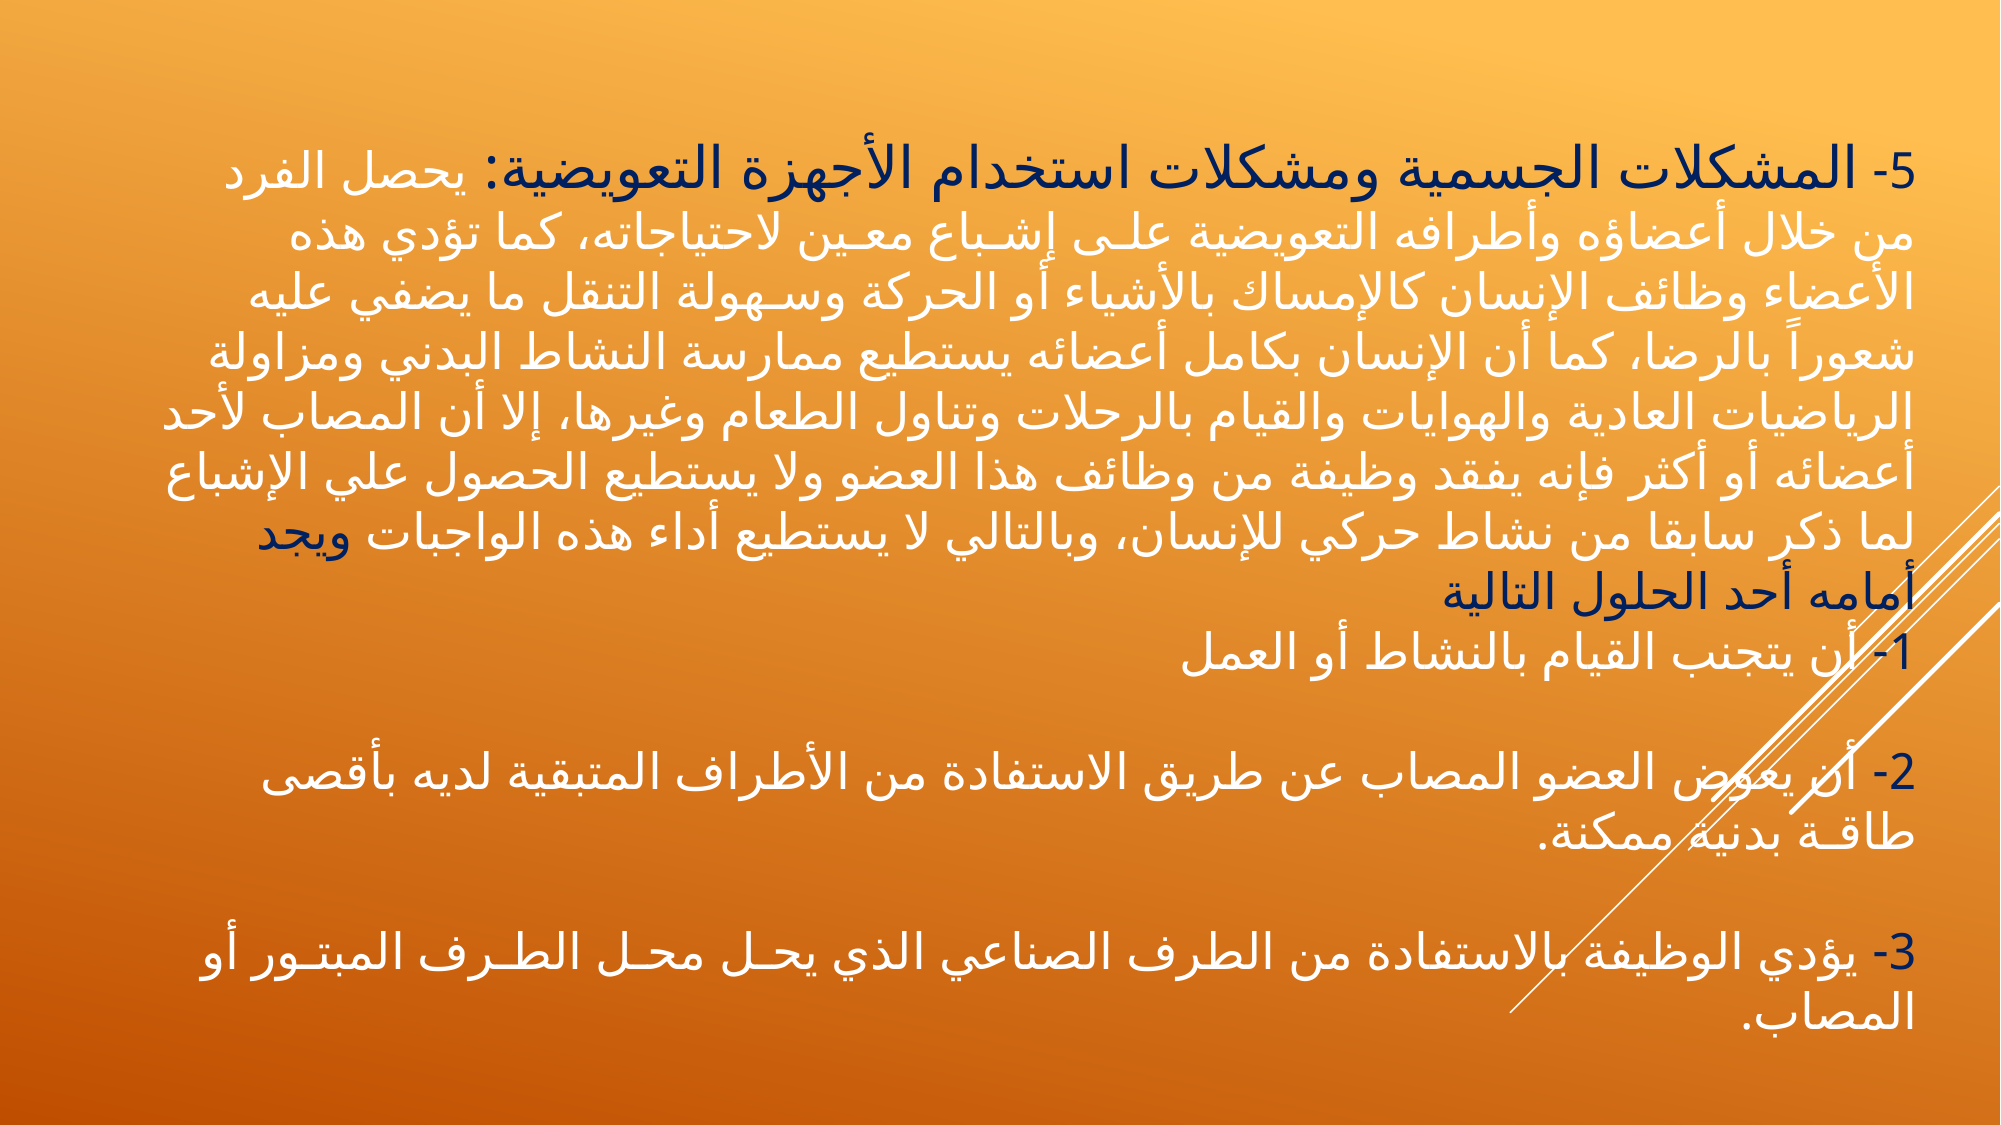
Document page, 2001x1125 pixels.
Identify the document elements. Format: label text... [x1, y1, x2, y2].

text_box 5- المشكلات الجسمية ومشكلات استخدام الأجهزة التعويضية: يحصل الفرد من خلال أعضاؤه وأطرافه التعويضية علـى إشـباع معـين لاحتياجاته، كما تؤدي هذه الأعضاء وظائف الإنسان كالإمساك بالأشياء أو الحركة وسـهولة التنقل ما يضفي عليه شعوراً بالرضا، كما أن الإنسان بكامل أعضائه يستطيع ممارسة النشاط البدني ومزاولة الرياضيات العادية والهوايات والقيام بالرحلات وتناول الطعام وغيرها، إلا أن المصاب لأحد أعضائه أو أكثر فإنه يفقد وظيفة من وظائف هذا العضو ولا يستطيع الحصول علي الإشباع لما ذكر سابقا من نشاط حركي للإنسان، وبالتالي لا يستطيع أداء هذه الواجبات ويجد أمامه أحد الحلول التالية 1- أن يتجنب القيام بالنشاط أو العمل 2- أن يعوض العضو المصاب عن طريق الاستفادة من الأطراف المتبقية لديه بأقصى طاقـة بدنية ممكنة. 3- يؤدي الوظيفة بالاستفادة من الطرف الصناعي الذي يحـل محـل الطـرف المبتـور أو المصاب. [145, 122, 1933, 1048]
